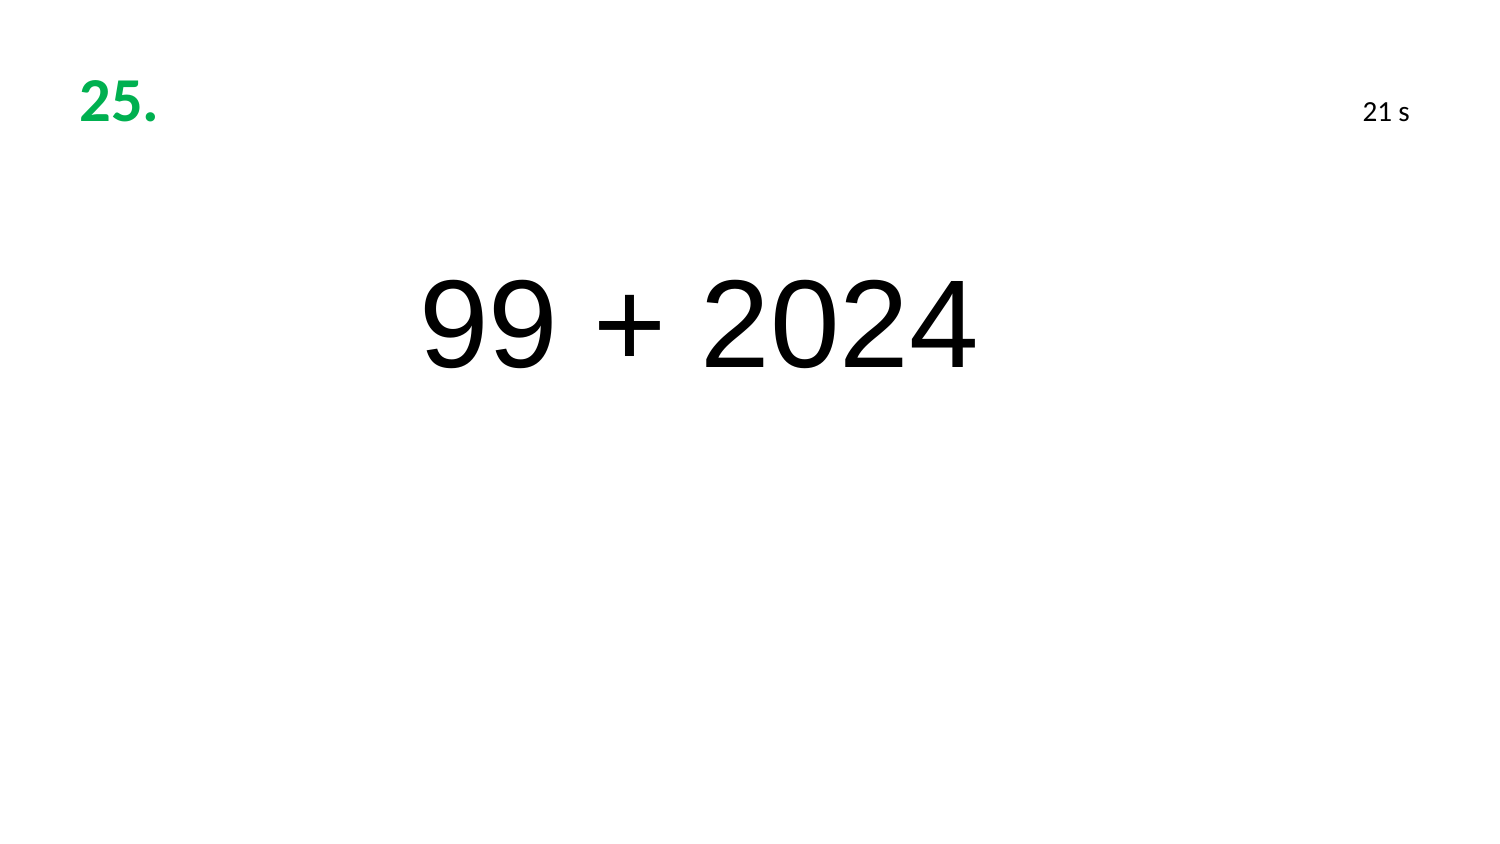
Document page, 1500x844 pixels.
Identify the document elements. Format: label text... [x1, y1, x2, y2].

text_box 21 s [1347, 85, 1435, 126]
text_box 25. [64, 51, 205, 142]
text_box 99 + 2024 [404, 234, 1096, 520]
